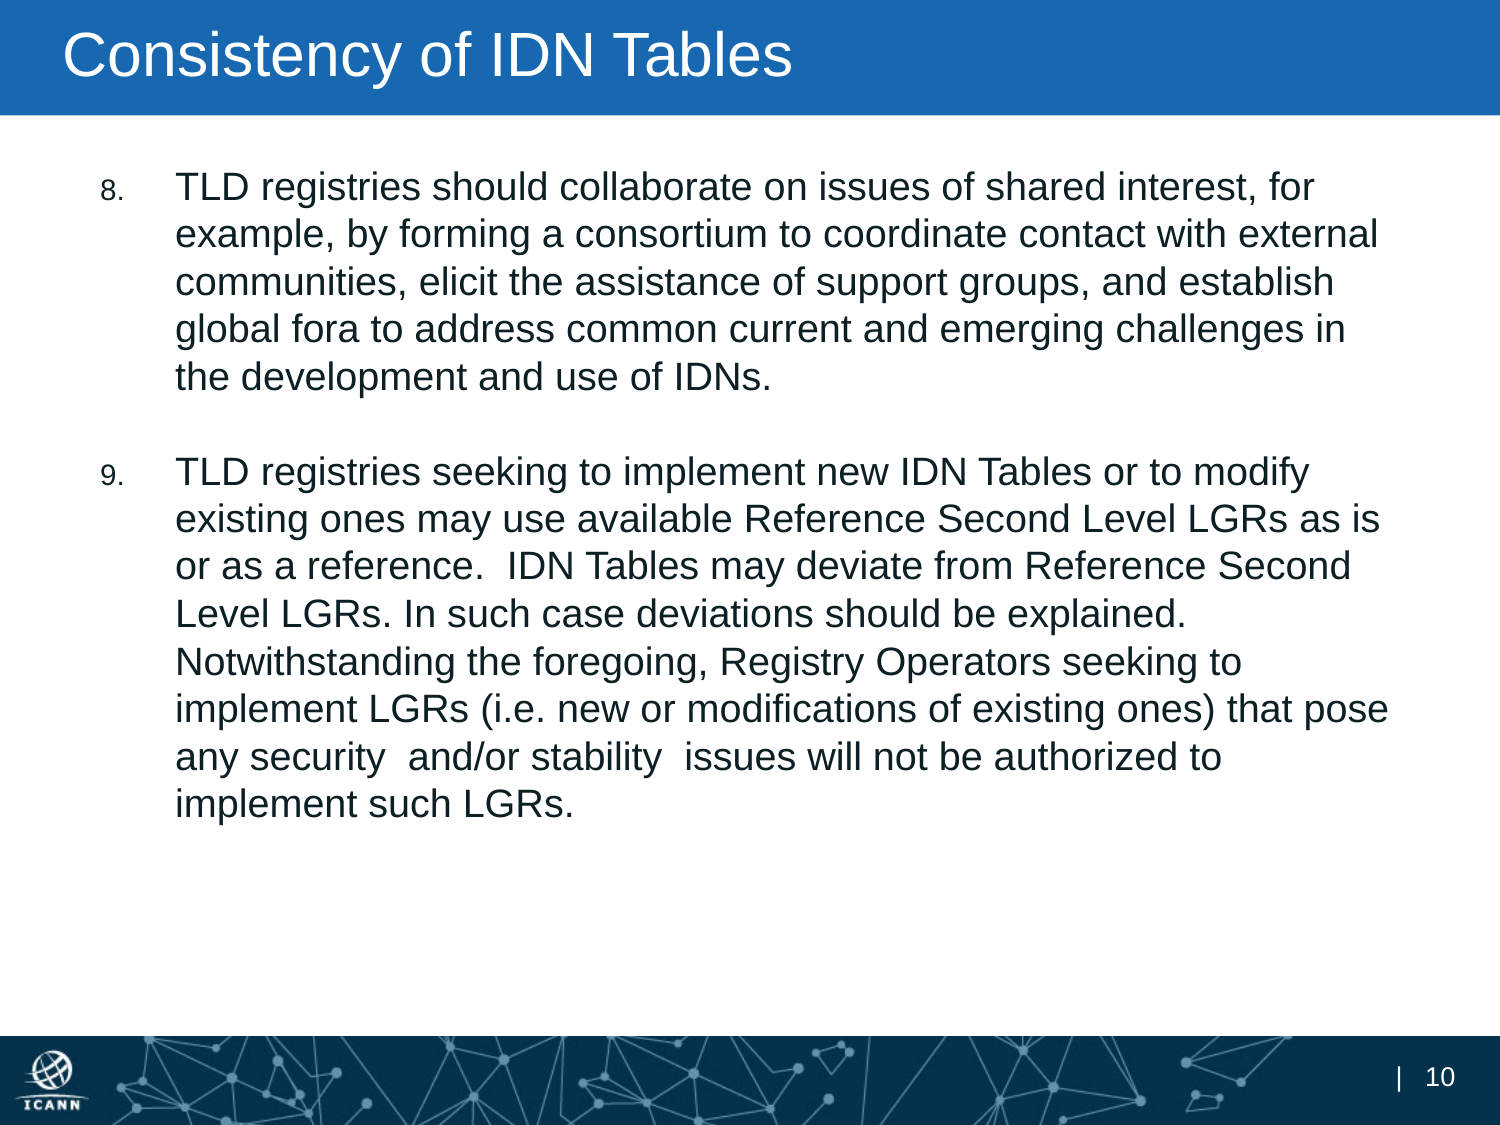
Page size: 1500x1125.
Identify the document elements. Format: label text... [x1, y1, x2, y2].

text_box TLD registries should collaborate on issues of shared interest, for example, by forming a consortium to coordinate contact with external communities, elicit the assistance of support groups, and establish global fora to address common current and emerging challenges in the development and use of IDNs. TLD registries seeking to implement new IDN Tables or to modify existing ones may use available Reference Second Level LGRs as is or as a reference. IDN Tables may deviate from Reference Second Level LGRs. In such case deviations should be explained. Notwithstanding the foregoing, Registry Operators seeking to implement LGRs (i.e. new or modifications of existing ones) that pose any security and/or stability issues will not be authorized to implement such LGRs. [85, 153, 1415, 833]
title Consistency of IDN Tables [0, 0, 1500, 116]
picture [0, 1036, 1500, 1125]
